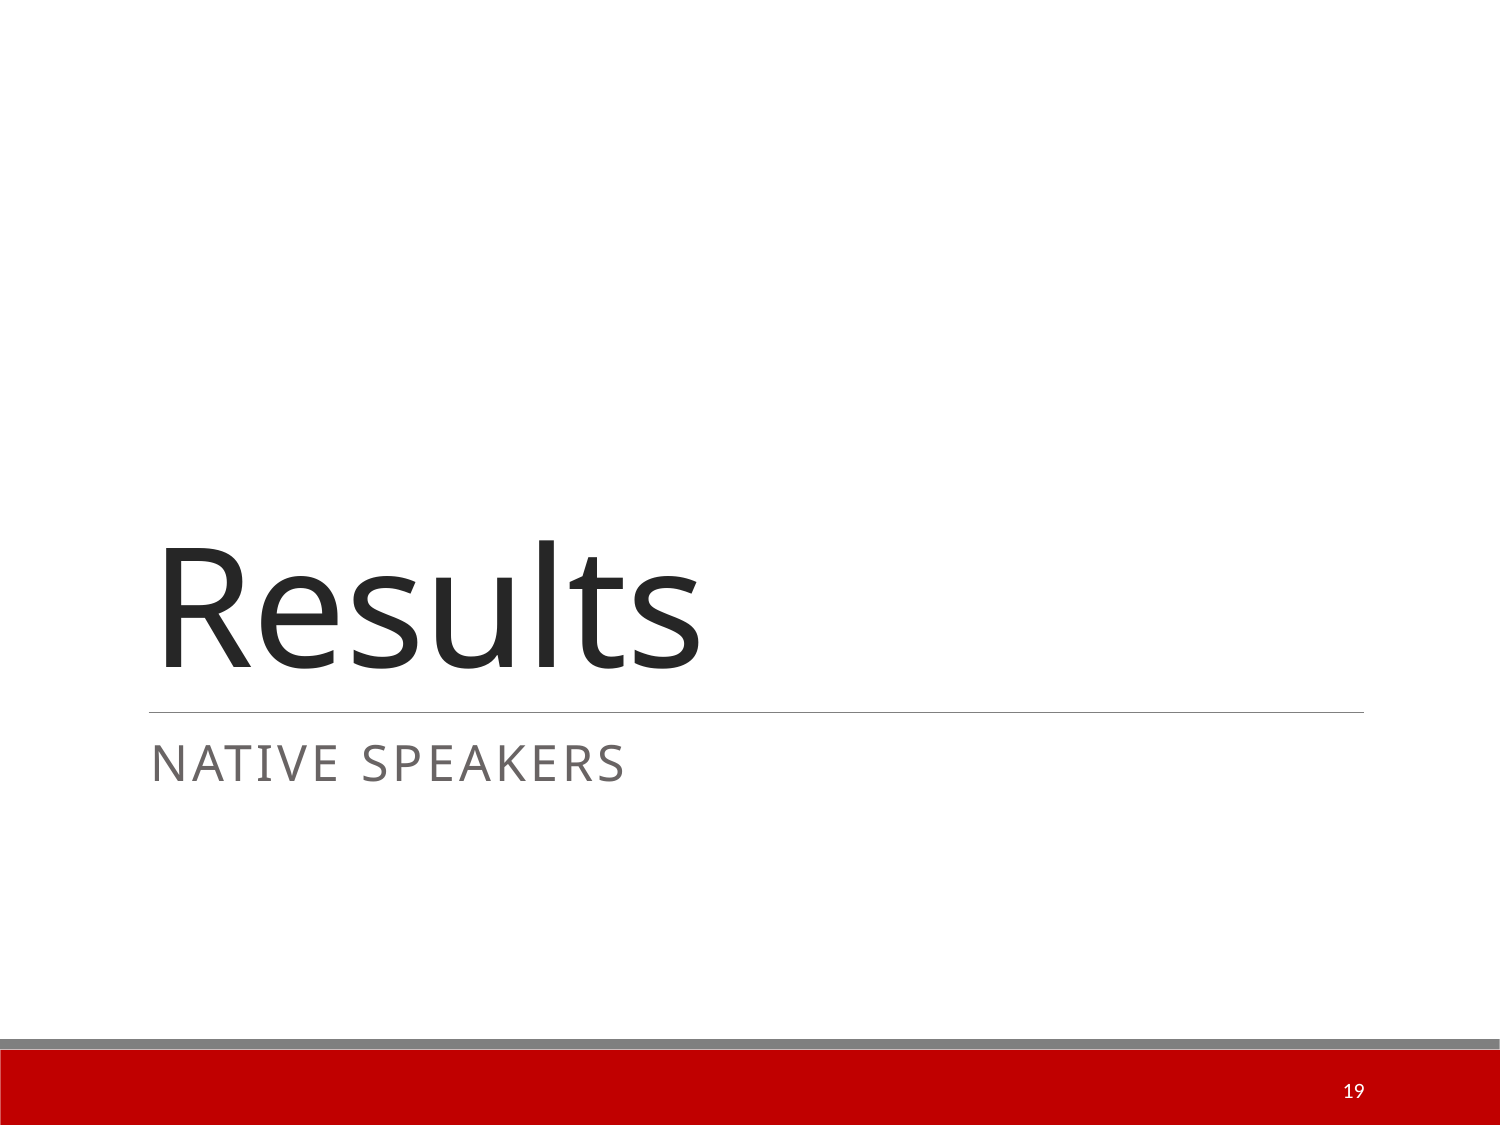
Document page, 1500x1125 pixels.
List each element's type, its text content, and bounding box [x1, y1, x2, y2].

list Native Speakers [135, 730, 1373, 918]
slide_number 19 [1218, 1059, 1380, 1120]
title Results [135, 124, 1373, 710]
